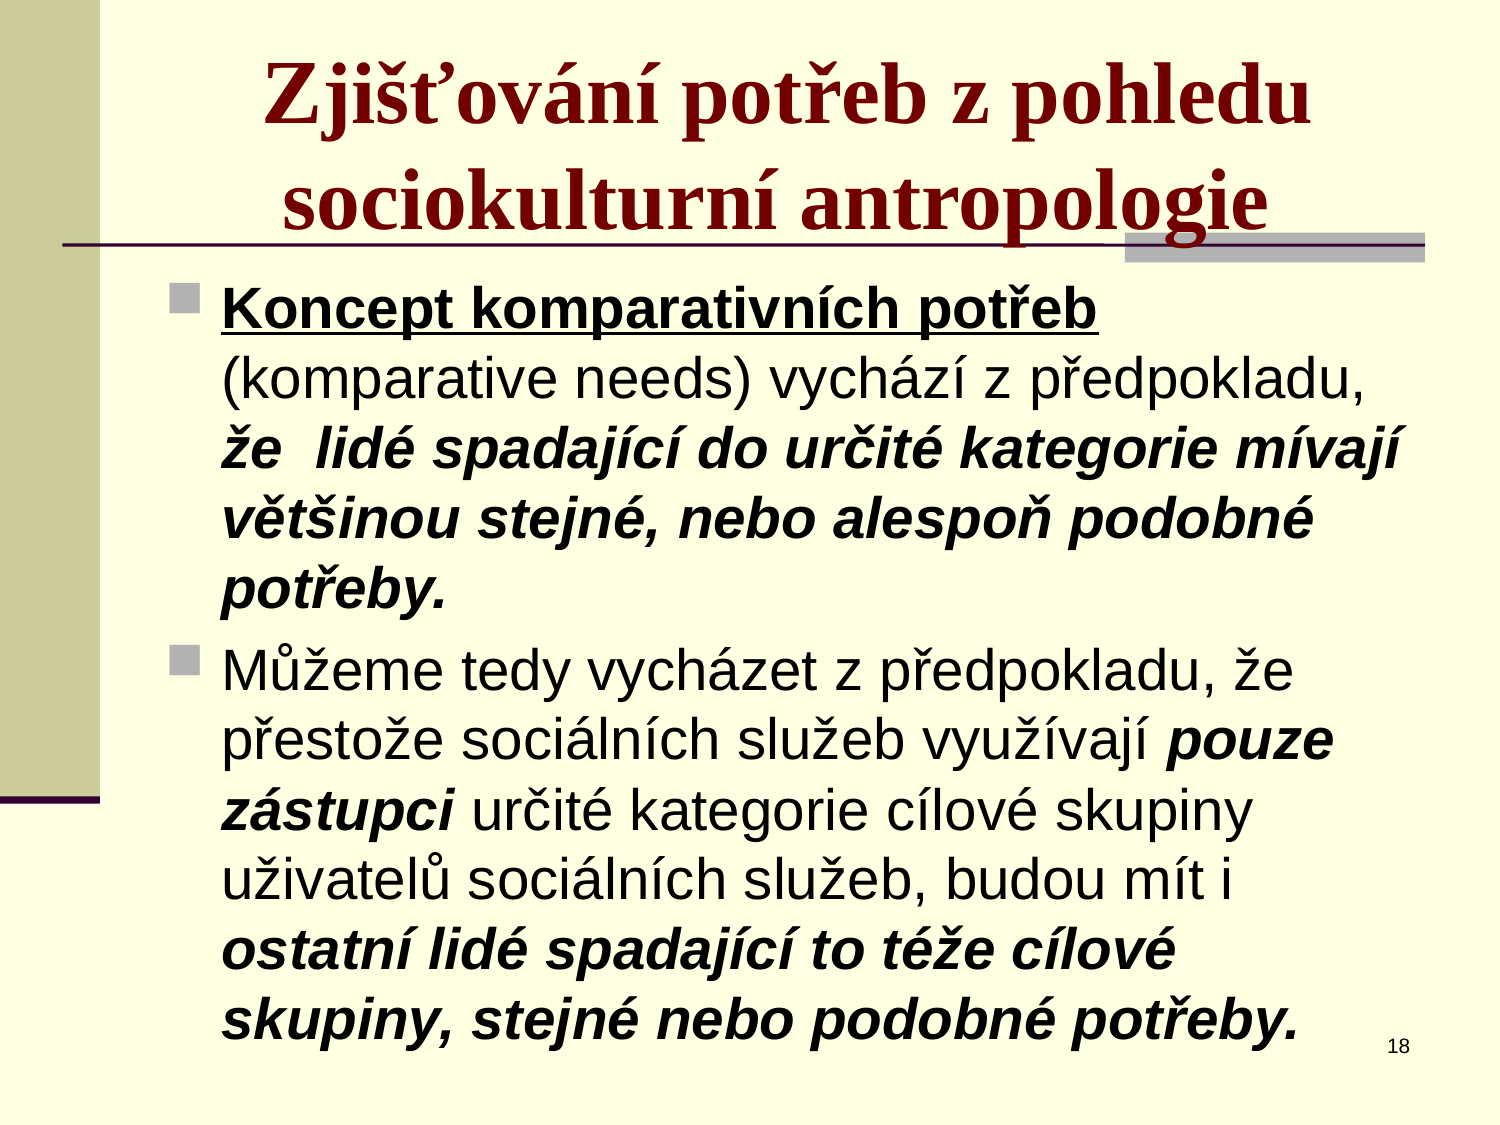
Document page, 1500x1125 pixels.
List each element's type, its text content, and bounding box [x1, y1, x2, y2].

title Zjišťování potřeb z pohledu sociokulturní antropologie [150, 45, 1425, 234]
slide_number 18 [1112, 1025, 1425, 1100]
list Koncept komparativních potřeb (komparative needs) vychází z předpokladu, že lidé spadající do určité kategorie mívají většinou stejné, nebo alespoň podobné potřeby. Můžeme tedy vycházet z předpokladu, že přestože sociálních služeb využívají pouze zástupci určité kategorie cílové skupiny uživatelů sociálních služeb, budou mít i ostatní lidé spadající to téže cílové skupiny, stejné nebo podobné potřeby. [150, 262, 1425, 1006]
